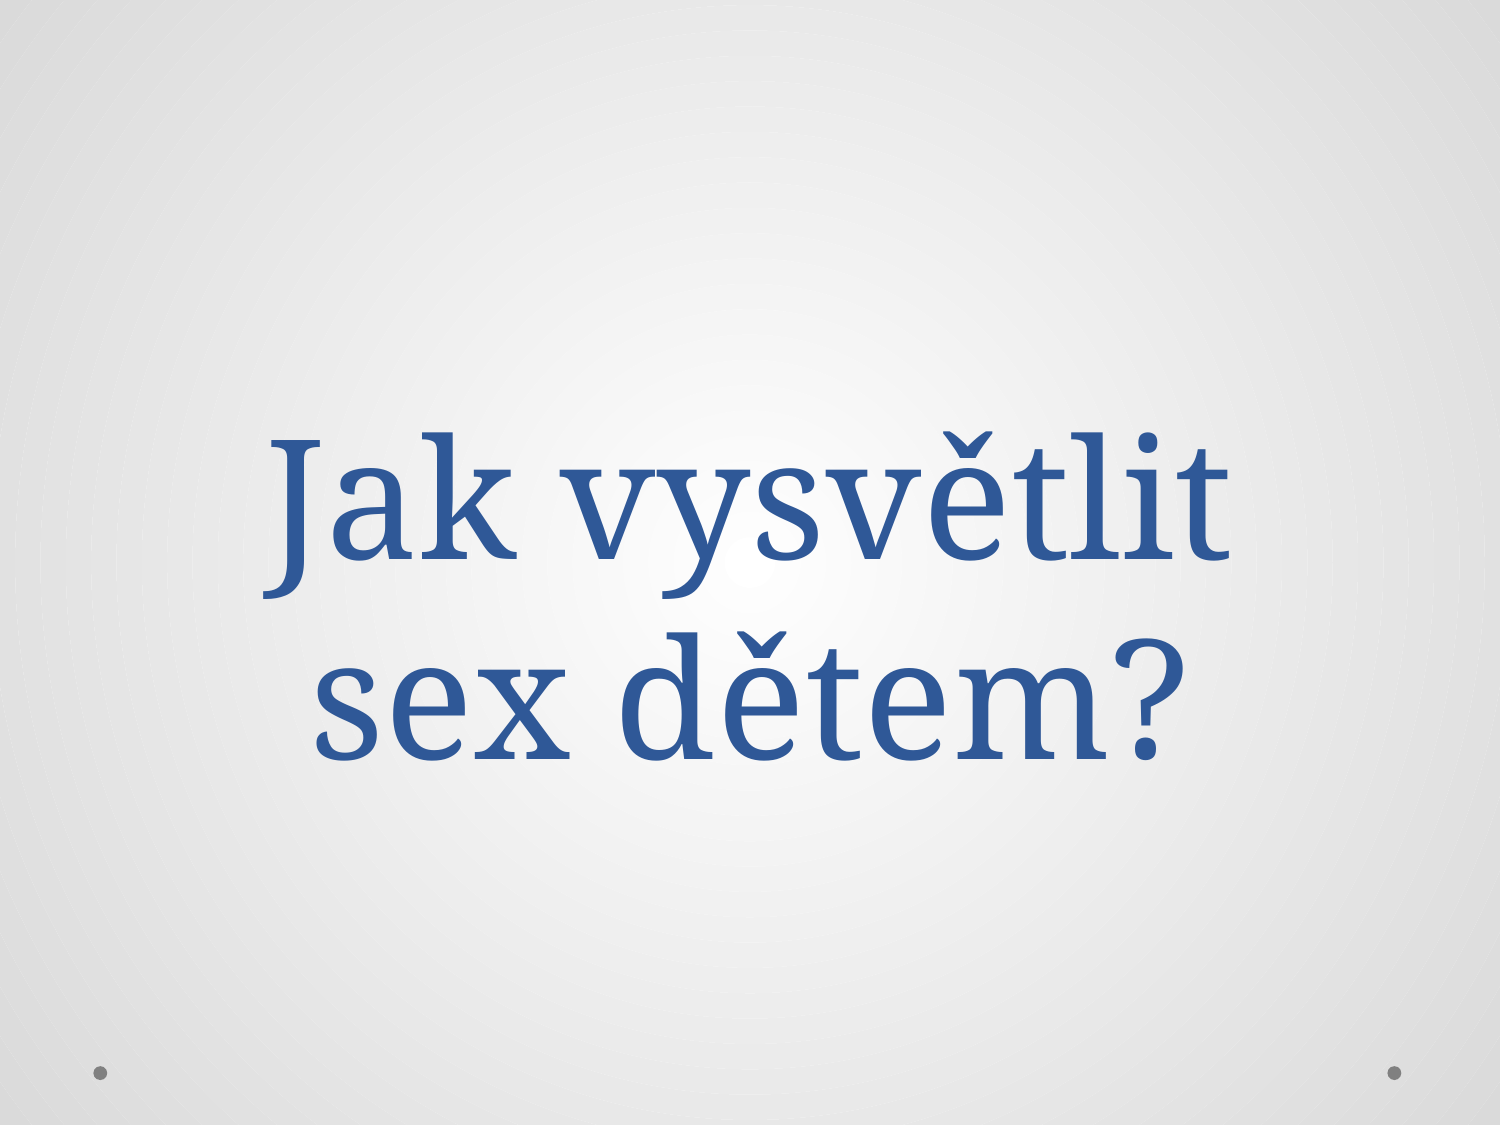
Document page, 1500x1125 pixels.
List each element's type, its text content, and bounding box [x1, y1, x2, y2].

title Jak vysvětlit sex dětem? [112, 99, 1388, 800]
